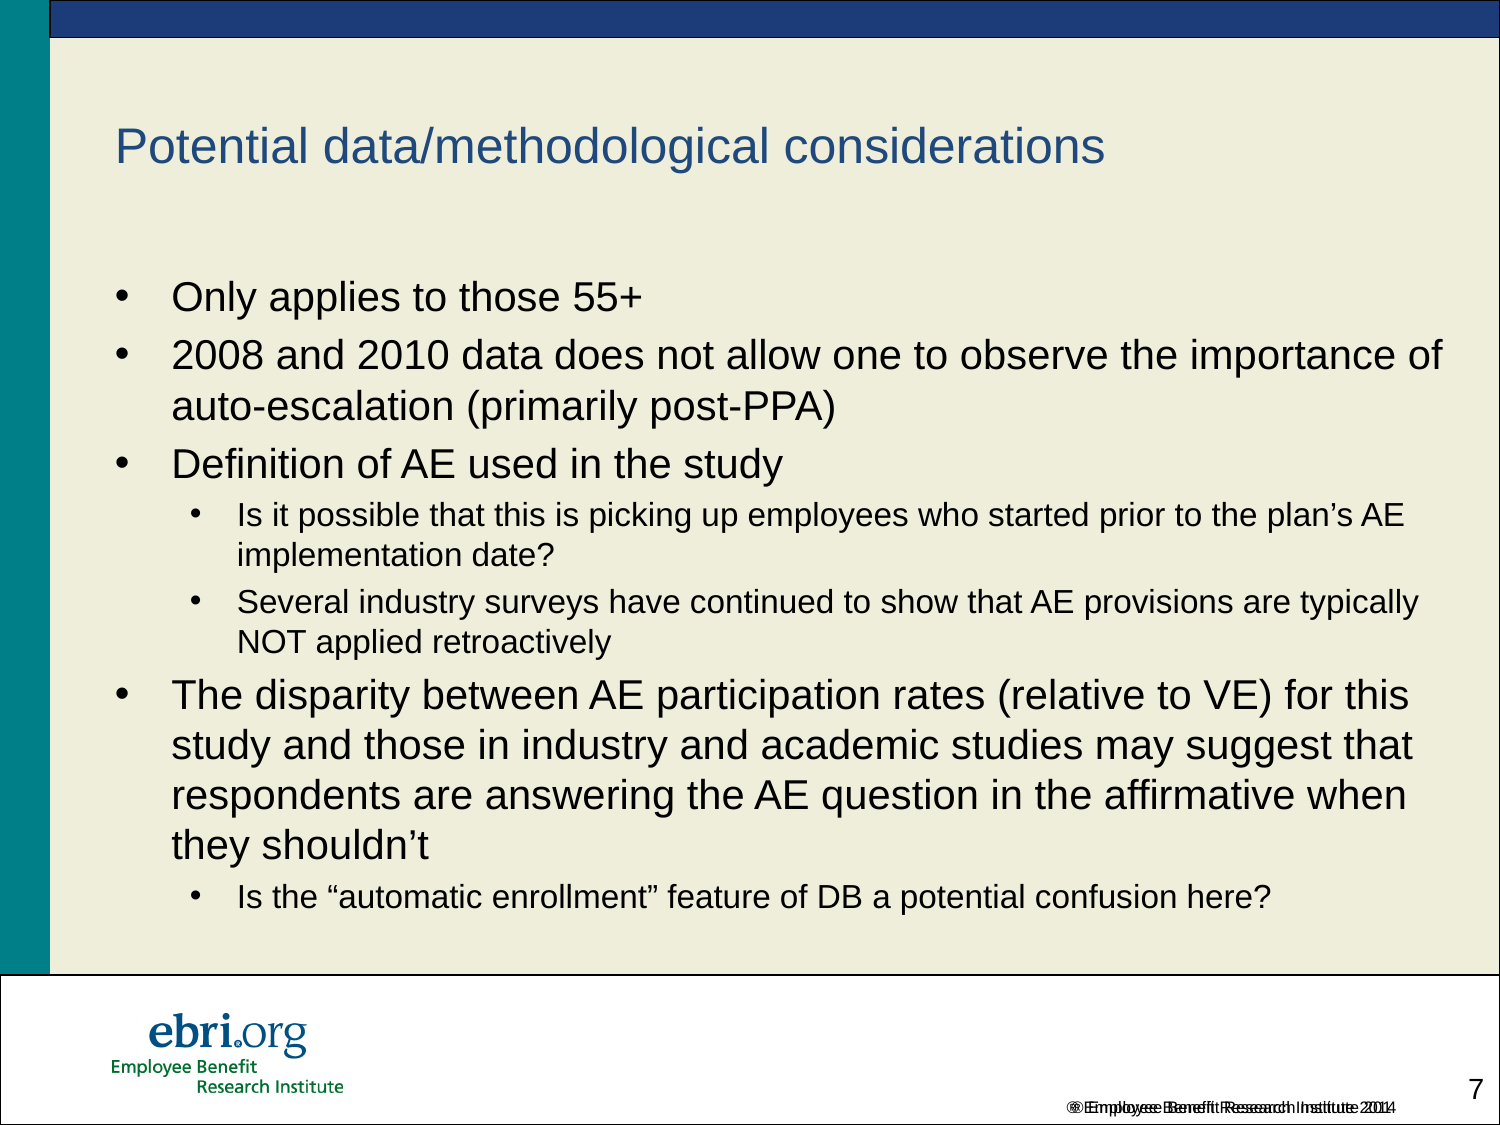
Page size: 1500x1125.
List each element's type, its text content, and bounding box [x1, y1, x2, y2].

picture [112, 1013, 343, 1093]
slide_number 7 [1436, 1062, 1500, 1125]
title Potential data/methodological considerations [99, 49, 1463, 238]
list Only applies to those 55+ 2008 and 2010 data does not allow one to observe the importance of auto-escalation (primarily post-PPA) Definition of AE used in the study Is it possible that this is picking up employees who started prior to the plan’s AE implementation date? Several industry surveys have continued to show that AE provisions are typically NOT applied retroactively The disparity between AE participation rates (relative to VE) for this study and those in industry and academic studies may suggest that respondents are answering the AE question in the affirmative when they shouldn’t Is the “automatic enrollment” feature of DB a potential confusion here? [99, 262, 1463, 976]
